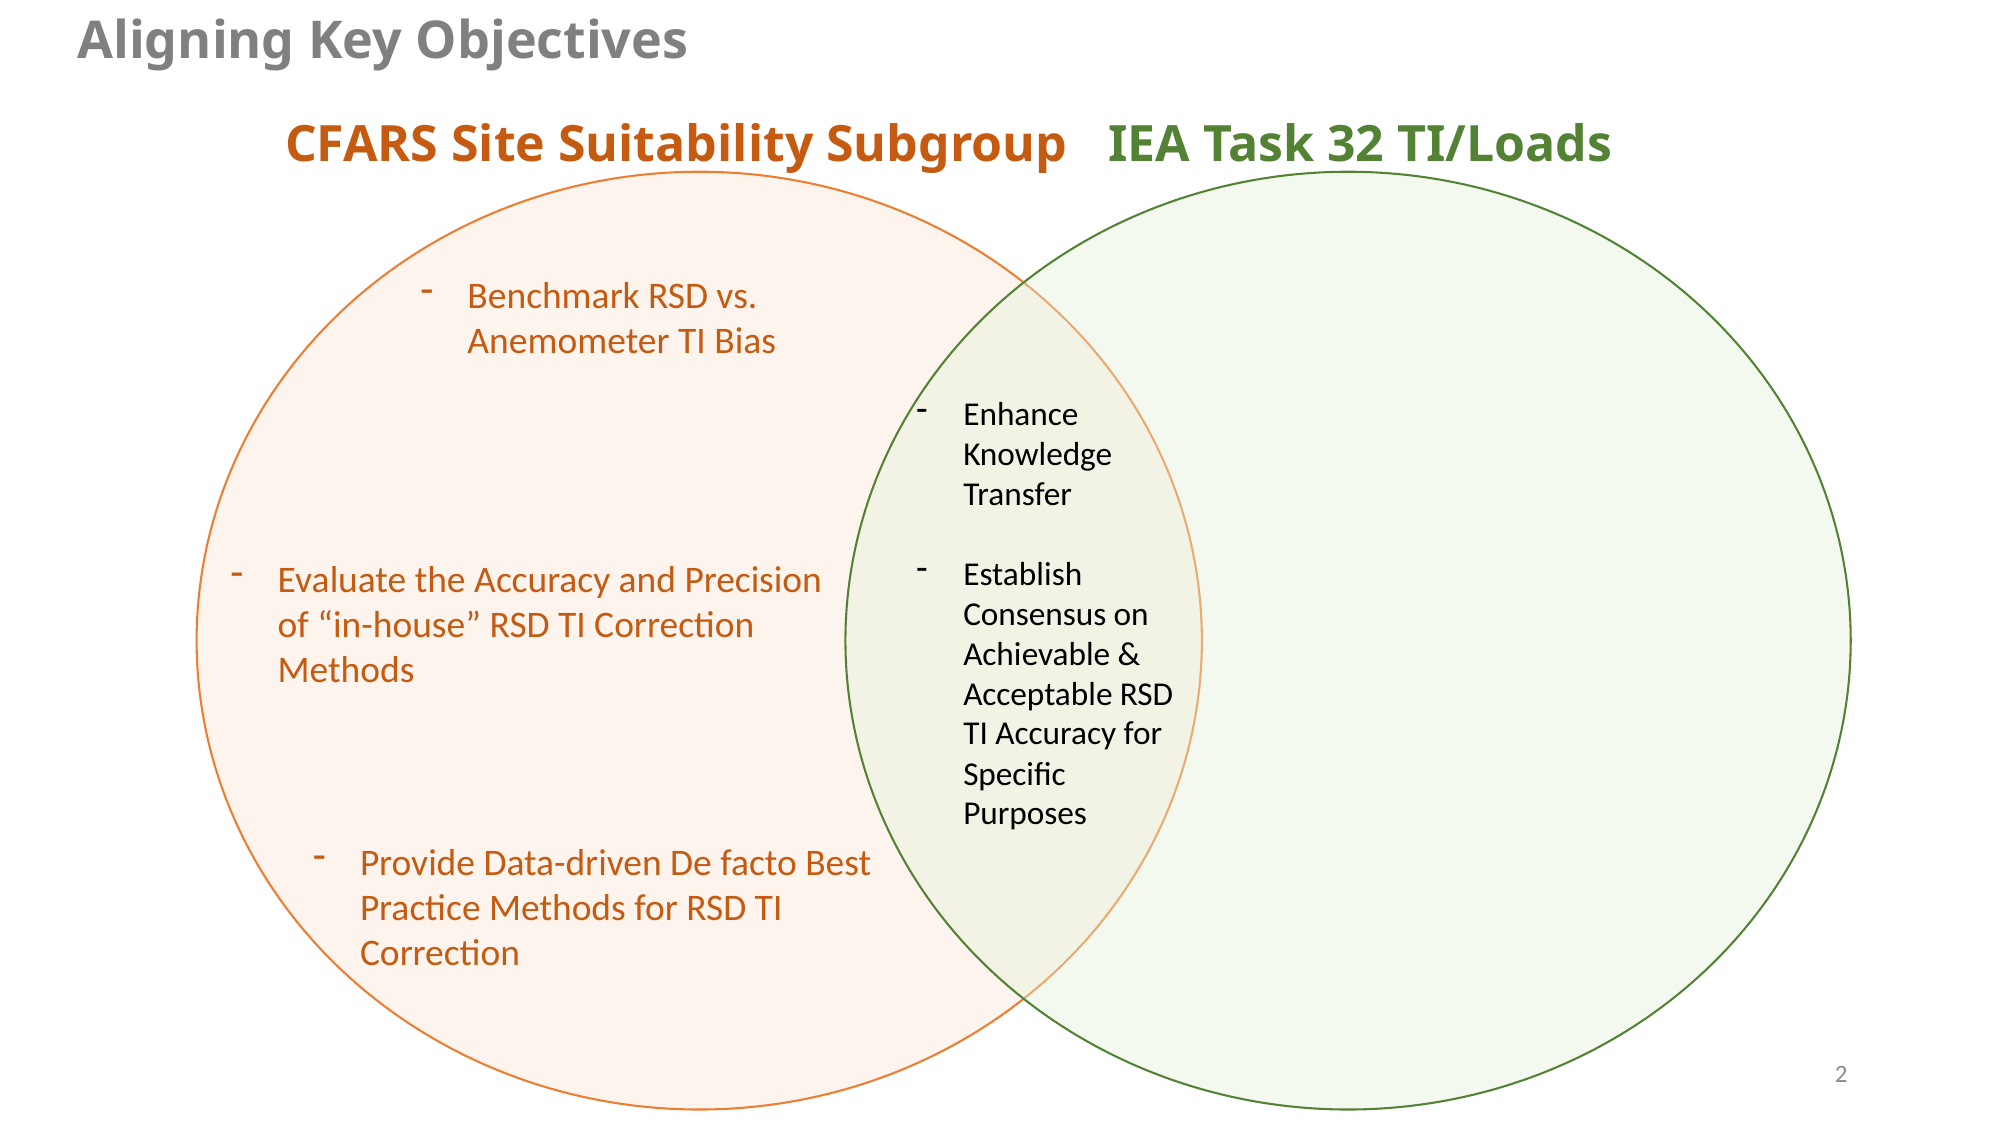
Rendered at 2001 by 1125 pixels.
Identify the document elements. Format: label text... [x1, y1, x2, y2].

slide_number 2 [1412, 1042, 1863, 1103]
text_box CFARS Site Suitability Subgroup [198, 104, 882, 179]
text_box [350, 919, 1023, 1111]
text_box Benchmark RSD vs. Anemometer TI Bias [405, 264, 860, 414]
text_box Aligning Key Objectives [30, 0, 736, 76]
text_box [847, 424, 901, 830]
text_box Evaluate the Accuracy and Precision of “in-house” RSD TI Correction Methods [215, 547, 847, 697]
text_box [926, 179, 1852, 1111]
text_box Provide Data-driven De facto Best Practice Methods for RSD TI Correction [298, 830, 906, 980]
text_box Enhance Knowledge Transfer Establish Consensus on Achievable & Acceptable RSD TI Accuracy for Specific Purposes [901, 384, 1190, 919]
text_box [195, 170, 1023, 925]
text_box IEA Task 32 TI/Loads [882, 104, 1839, 179]
